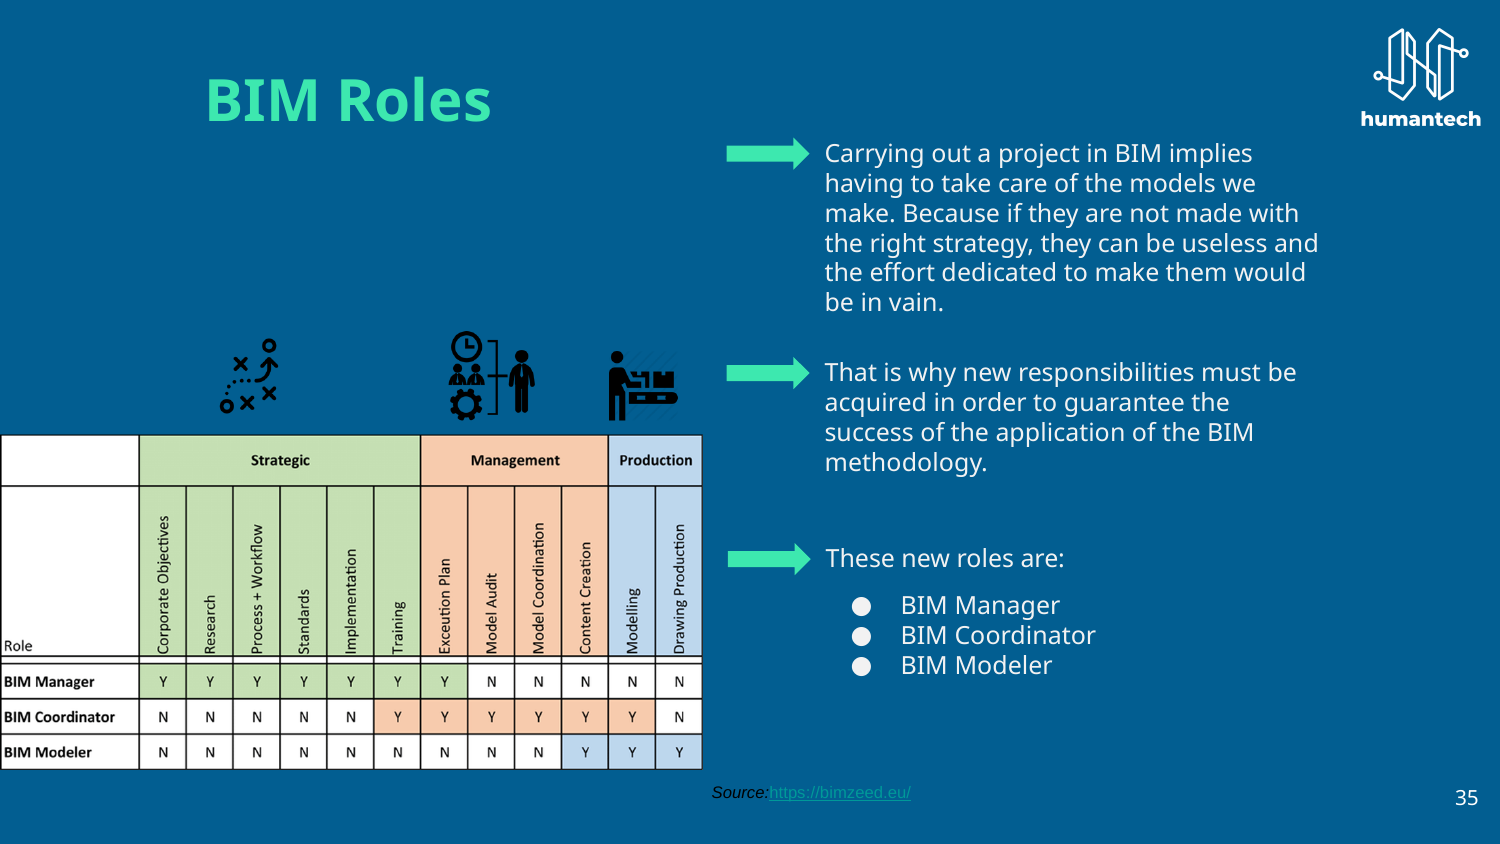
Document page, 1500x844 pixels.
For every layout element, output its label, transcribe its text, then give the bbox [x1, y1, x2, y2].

title BIM Roles [0, 48, 697, 329]
slide_number ‹#› [1083, 769, 1494, 834]
picture [0, 330, 704, 770]
text_box These new roles are: BIM Manager BIM Coordinator BIM Modeler [810, 535, 1342, 693]
text_box Carrying out a project in BIM implies having to take care of the models we make. Because if they are not made with the right strategy, they can be useless and the effort dedicated to make them would be in vain. [809, 129, 1341, 287]
text_box [726, 356, 810, 390]
text_box That is why new responsibilities must be acquired in order to guarantee the success of the application of the BIM methodology. [809, 349, 1341, 507]
text_box Source:https://bimzeed.eu/ [696, 764, 1374, 807]
picture [1353, 9, 1489, 145]
text_box [726, 137, 810, 170]
text_box [727, 543, 811, 576]
